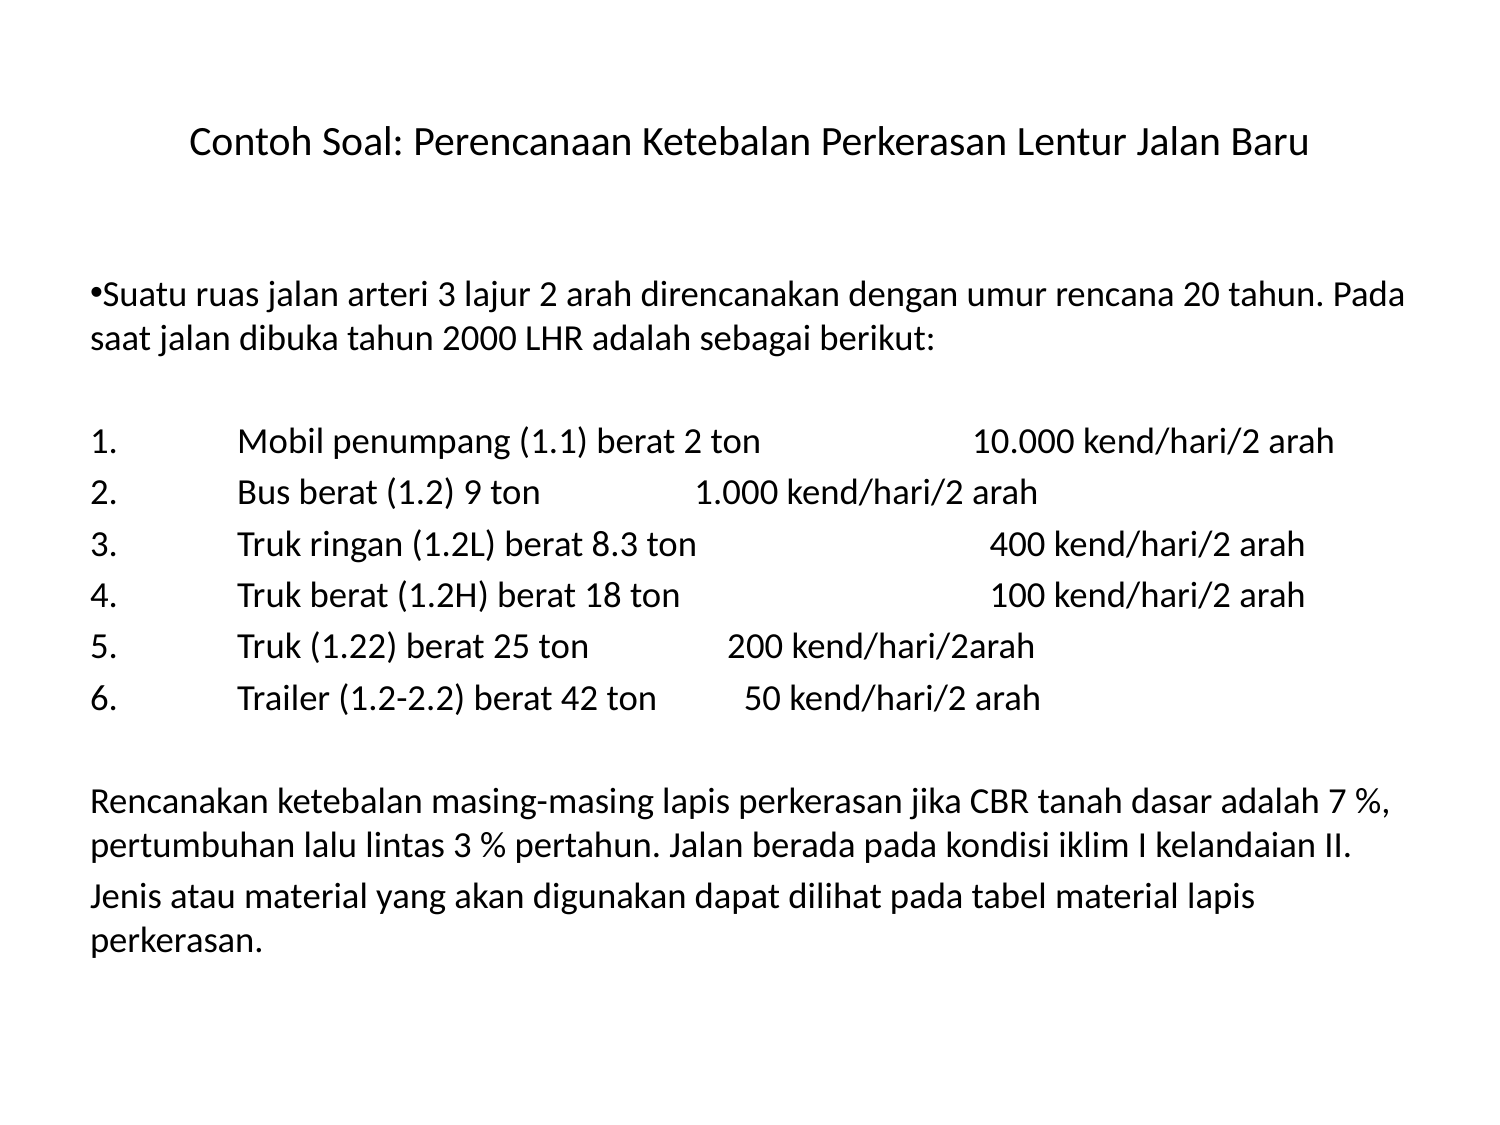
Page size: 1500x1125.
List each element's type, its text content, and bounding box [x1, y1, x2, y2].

title Contoh Soal: Perencanaan Ketebalan Perkerasan Lentur Jalan Baru [75, 45, 1425, 233]
list Suatu ruas jalan arteri 3 lajur 2 arah direncanakan dengan umur rencana 20 tahun. Pada saat jalan dibuka tahun 2000 LHR adalah sebagai berikut: 1. Mobil penumpang (1.1) berat 2 ton 10.000 kend/hari/2 arah 2. Bus berat (1.2) 9 ton 1.000 kend/hari/2 arah 3. Truk ringan (1.2L) berat 8.3 ton 400 kend/hari/2 arah 4. Truk berat (1.2H) berat 18 ton 100 kend/hari/2 arah 5. Truk (1.22) berat 25 ton 200 kend/hari/2arah 6. Trailer (1.2-2.2) berat 42 ton 50 kend/hari/2 arah Rencanakan ketebalan masing-masing lapis perkerasan jika CBR tanah dasar adalah 7 %, pertumbuhan lalu lintas 3 % pertahun. Jalan berada pada kondisi iklim I kelandaian II. Jenis atau material yang akan digunakan dapat dilihat pada tabel material lapis perkerasan. [75, 262, 1425, 1005]
